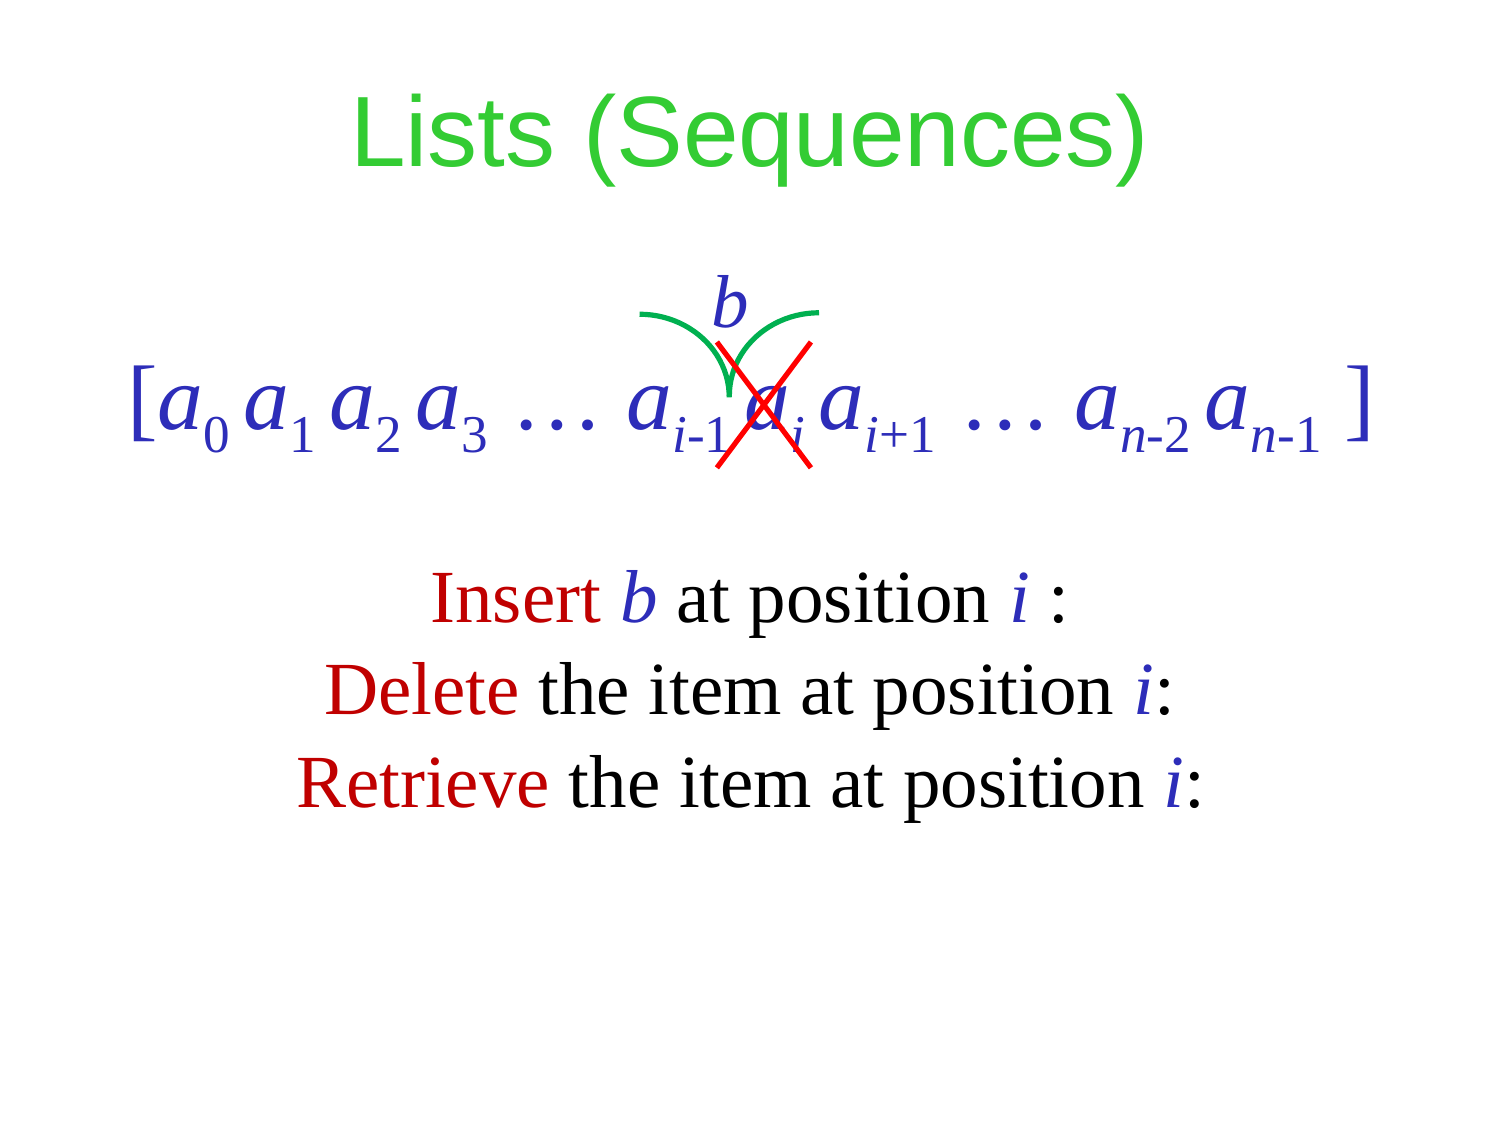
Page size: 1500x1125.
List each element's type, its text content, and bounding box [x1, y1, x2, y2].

text_box [a0 a1 a2 a3 … ai-1 ai ai+1 … an-2 an-1 ] [1, 330, 1500, 581]
text_box b [664, 245, 796, 311]
text_box Retrieve the item at position i: [0, 724, 1500, 830]
text_box Delete the item at position i: [0, 632, 1500, 724]
title Lists (Sequences) [112, 32, 1388, 221]
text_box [549, 312, 909, 481]
text_box Insert b at position i : [0, 539, 1500, 632]
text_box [716, 341, 812, 469]
